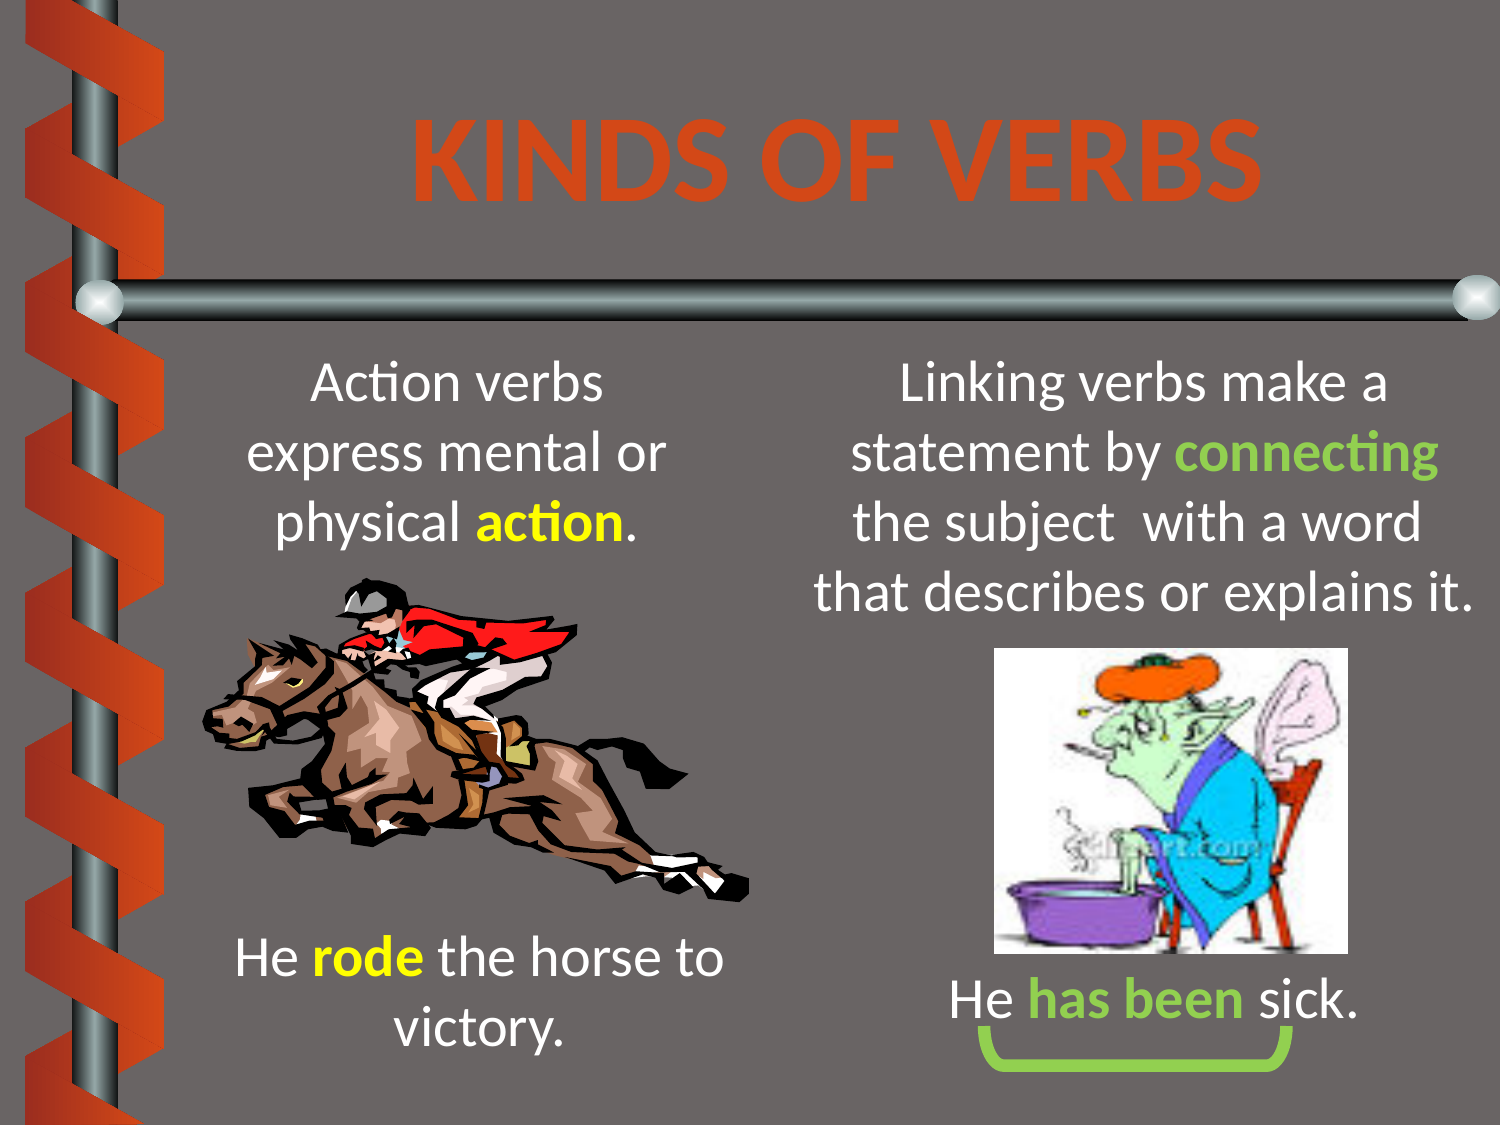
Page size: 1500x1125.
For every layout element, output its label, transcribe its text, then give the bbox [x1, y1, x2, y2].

list Action verbs express mental or physical action. [200, 335, 715, 504]
picture [994, 647, 1348, 954]
text_box He rode the horse to victory. [170, 910, 790, 1066]
list Linking verbs make a statement by connecting the subject with a word that describes or explains it. [789, 335, 1500, 649]
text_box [201, 575, 753, 906]
title Kinds of Verbs [200, 68, 1475, 247]
text_box He has been sick. [889, 953, 1420, 1038]
text_box [984, 1026, 1287, 1066]
